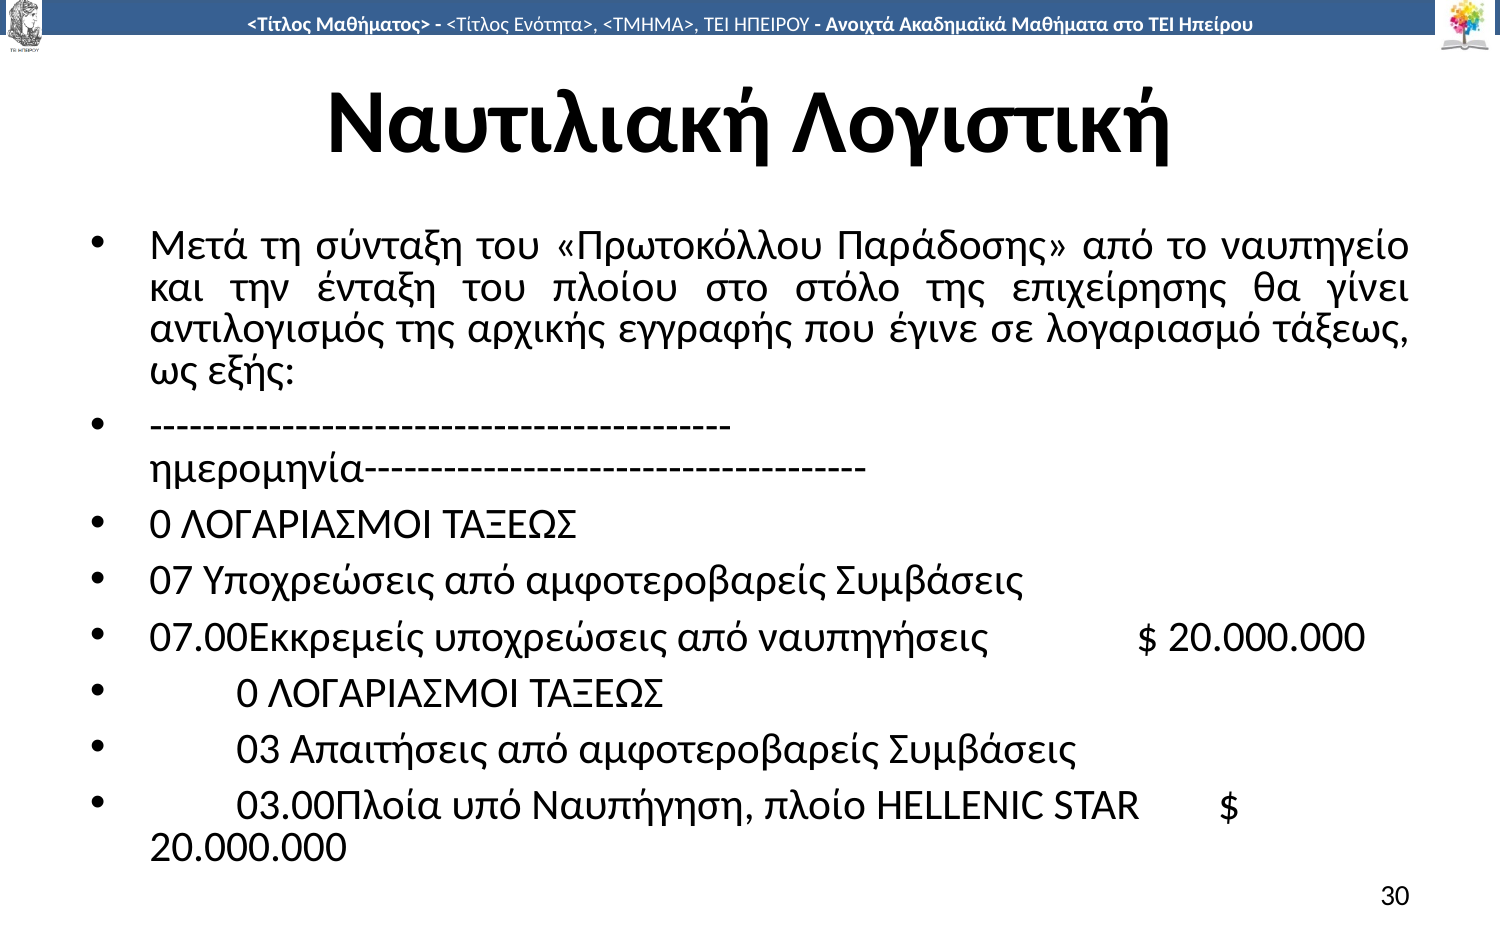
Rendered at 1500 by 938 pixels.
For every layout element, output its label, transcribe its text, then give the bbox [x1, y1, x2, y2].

picture [1435, 0, 1495, 52]
list Μετά τη σύνταξη του «Πρωτοκόλλου Παράδοσης» από το ναυπηγείο και την ένταξη του πλοίου στο στόλο της επιχείρησης θα γίνει αντιλογισμός της αρχικής εγγραφής που έγινε σε λογαριασμό τάξεως, ως εξής: --------------------------------------------ημερομηνία-------------------------------------- 0 ΛΟΓΑΡΙΑΣΜΟΙ ΤΑΞΕΩΣ 07 Υποχρεώσεις από αμφοτεροβαρείς Συμβάσεις 07.00Εκκρεμείς υποχρεώσεις από ναυπηγήσεις $ 20.000.000 0 ΛΟΓΑΡΙΑΣΜΟΙ ΤΑΞΕΩΣ 03 Απαιτήσεις από αμφοτεροβαρείς Συμβάσεις 03.00Πλοία υπό Ναυπήγηση, πλοίο HELLENIC STAR $ 20.000.000 [75, 218, 1425, 883]
title Ναυτιλιακή Λογιστική [75, 37, 1425, 194]
slide_number 30 [1074, 868, 1425, 919]
picture [6, 0, 42, 54]
